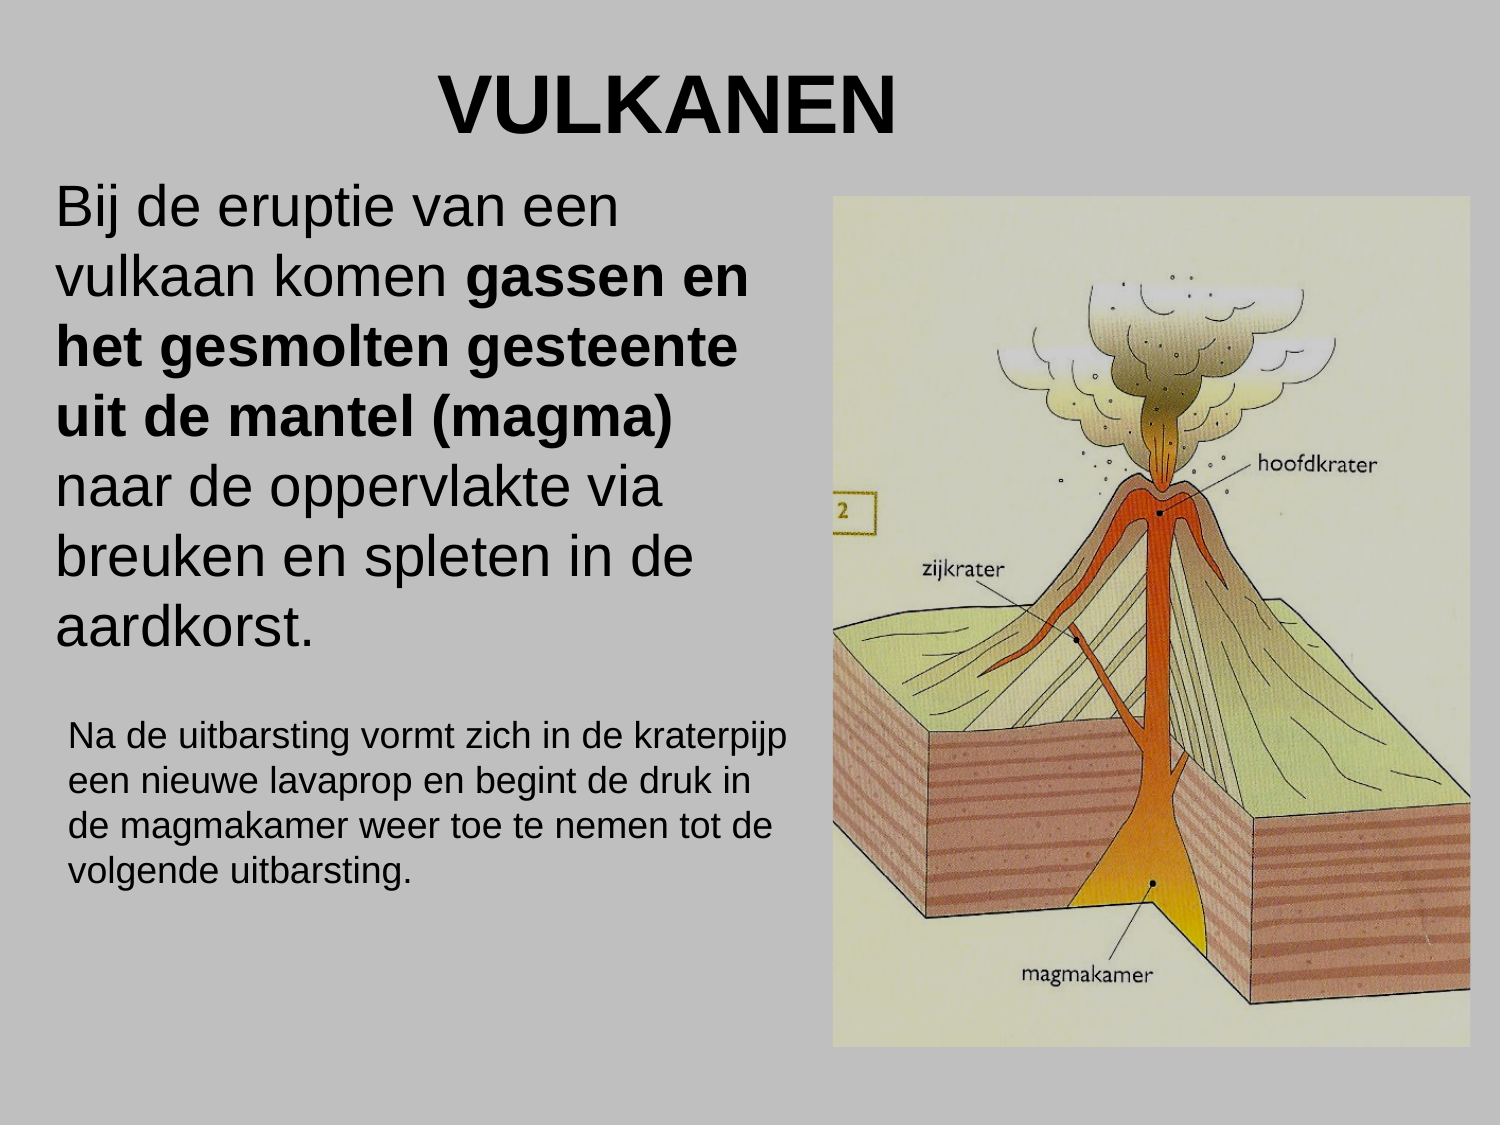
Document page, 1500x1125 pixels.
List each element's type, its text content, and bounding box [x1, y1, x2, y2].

text_box VULKANEN [422, 42, 914, 158]
text_box Na de uitbarsting vormt zich in de kraterpijp een nieuwe lavaprop en begint de druk in de magmakamer weer toe te nemen tot de volgende uitbarsting. [53, 704, 810, 899]
picture [832, 196, 1471, 1048]
text_box Bij de eruptie van een vulkaan komen gassen en het gesmolten gesteente uit de mantel (magma) naar de oppervlakte via breuken en spleten in de aardkorst. [41, 160, 786, 666]
